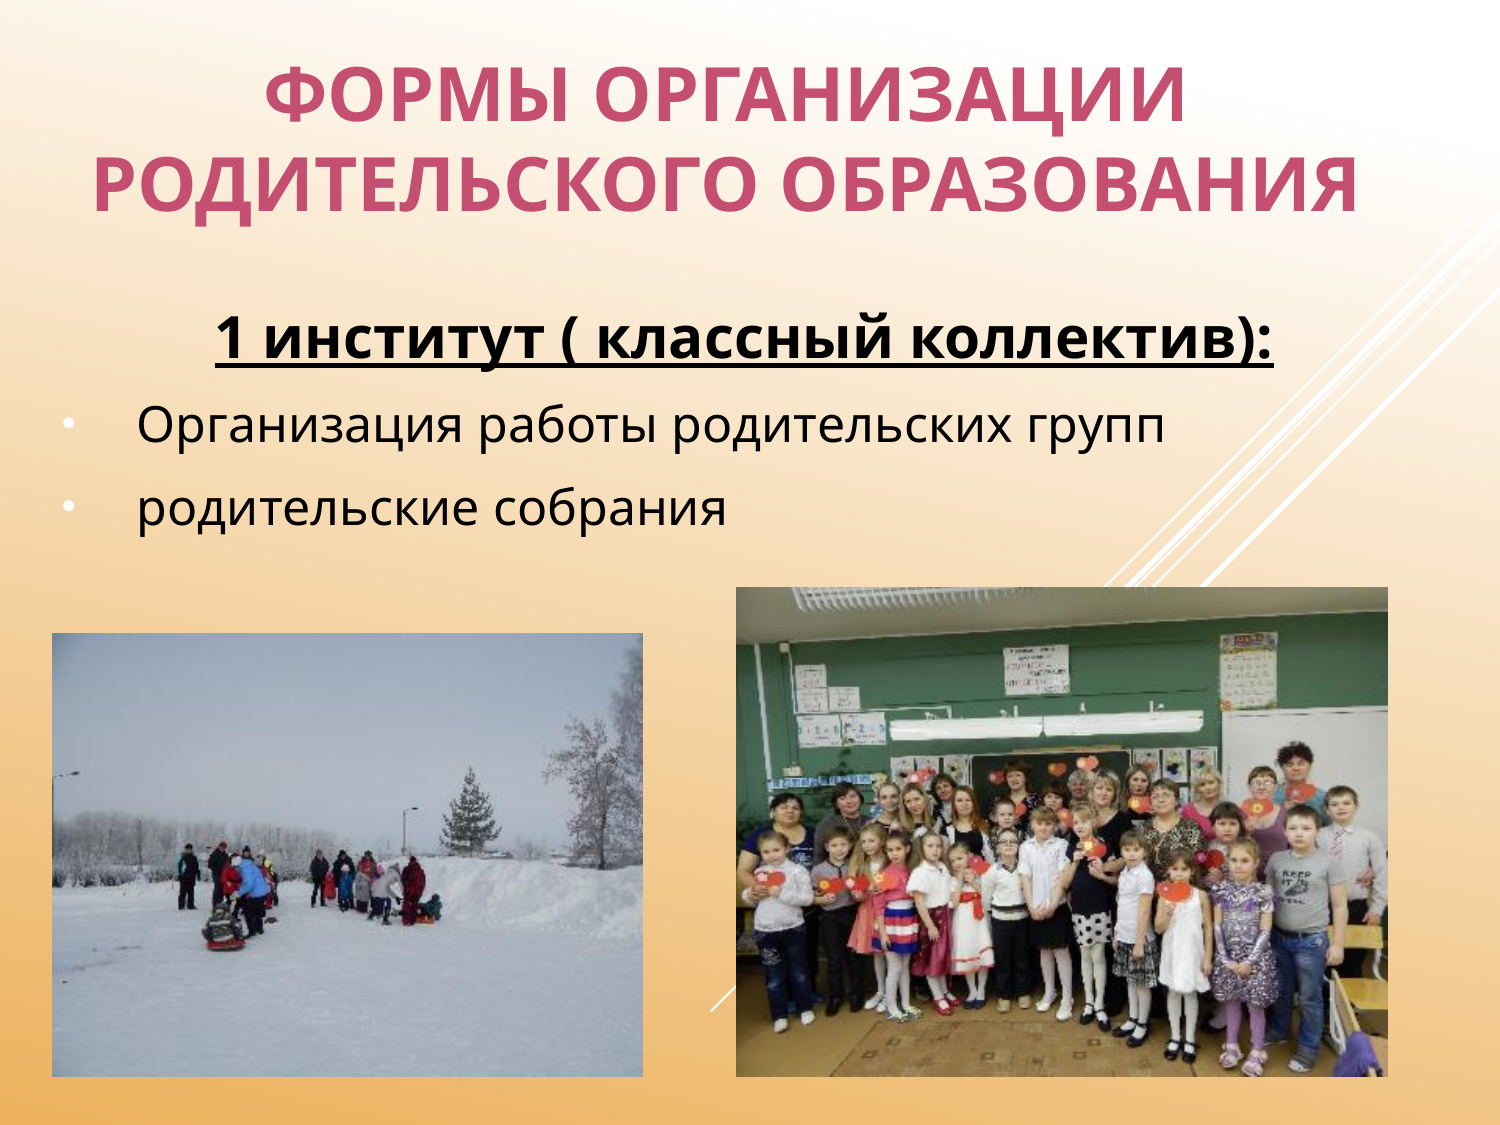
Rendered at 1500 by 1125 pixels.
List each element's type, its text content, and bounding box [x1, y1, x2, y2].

title Формы организации родительского образования [64, 35, 1388, 235]
picture [51, 633, 643, 1077]
picture [735, 587, 1388, 1077]
subtitle 1 институт ( классный коллектив): Организация работы родительских групп родительские собрания [46, 292, 1442, 1055]
